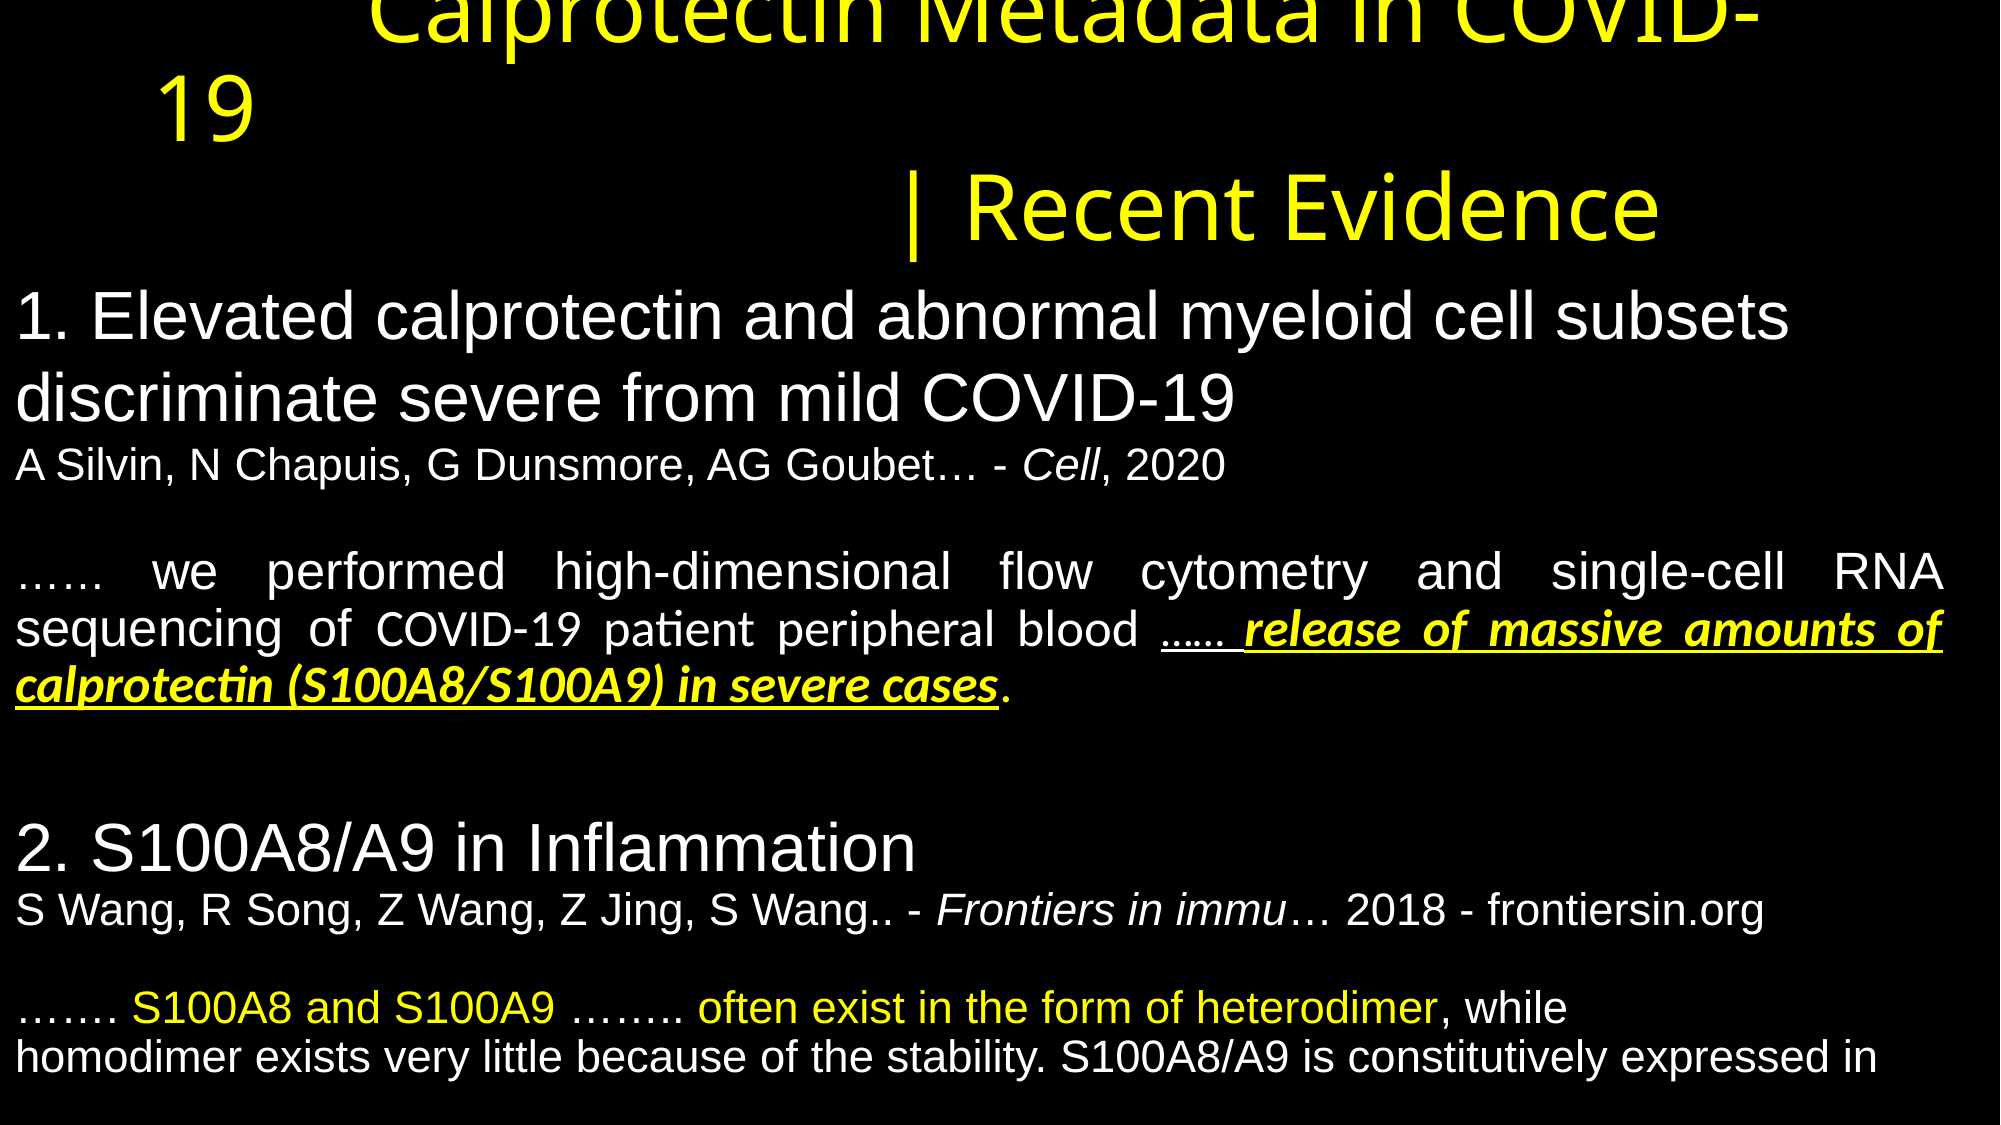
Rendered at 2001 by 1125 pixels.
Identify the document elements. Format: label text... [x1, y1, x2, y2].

list 1. Elevated calprotectin and abnormal myeloid cell subsets discriminate severe from mild COVID-19 A Silvin, N Chapuis, G Dunsmore, AG Goubet… - Cell, 2020 …… we performed high-dimensional flow cytometry and single-cell RNA sequencing of COVID-19 patient peripheral blood …… release of massive amounts of calprotectin (S100A8/S100A9) in severe cases. 2. S100A8/A9 in Inflammation S Wang, R Song, Z Wang, Z Jing, S Wang.. - Frontiers in immu… 2018 - frontiersin.org ……. S100A8 and S100A9 …….. often exist in the form of heterodimer, while homodimer exists very little because of the stability. S100A8/A9 is constitutively expressed in [0, 209, 1958, 1107]
title Calprotectin Metadata in COVID-19 | Recent Evidence [137, 3, 1863, 209]
